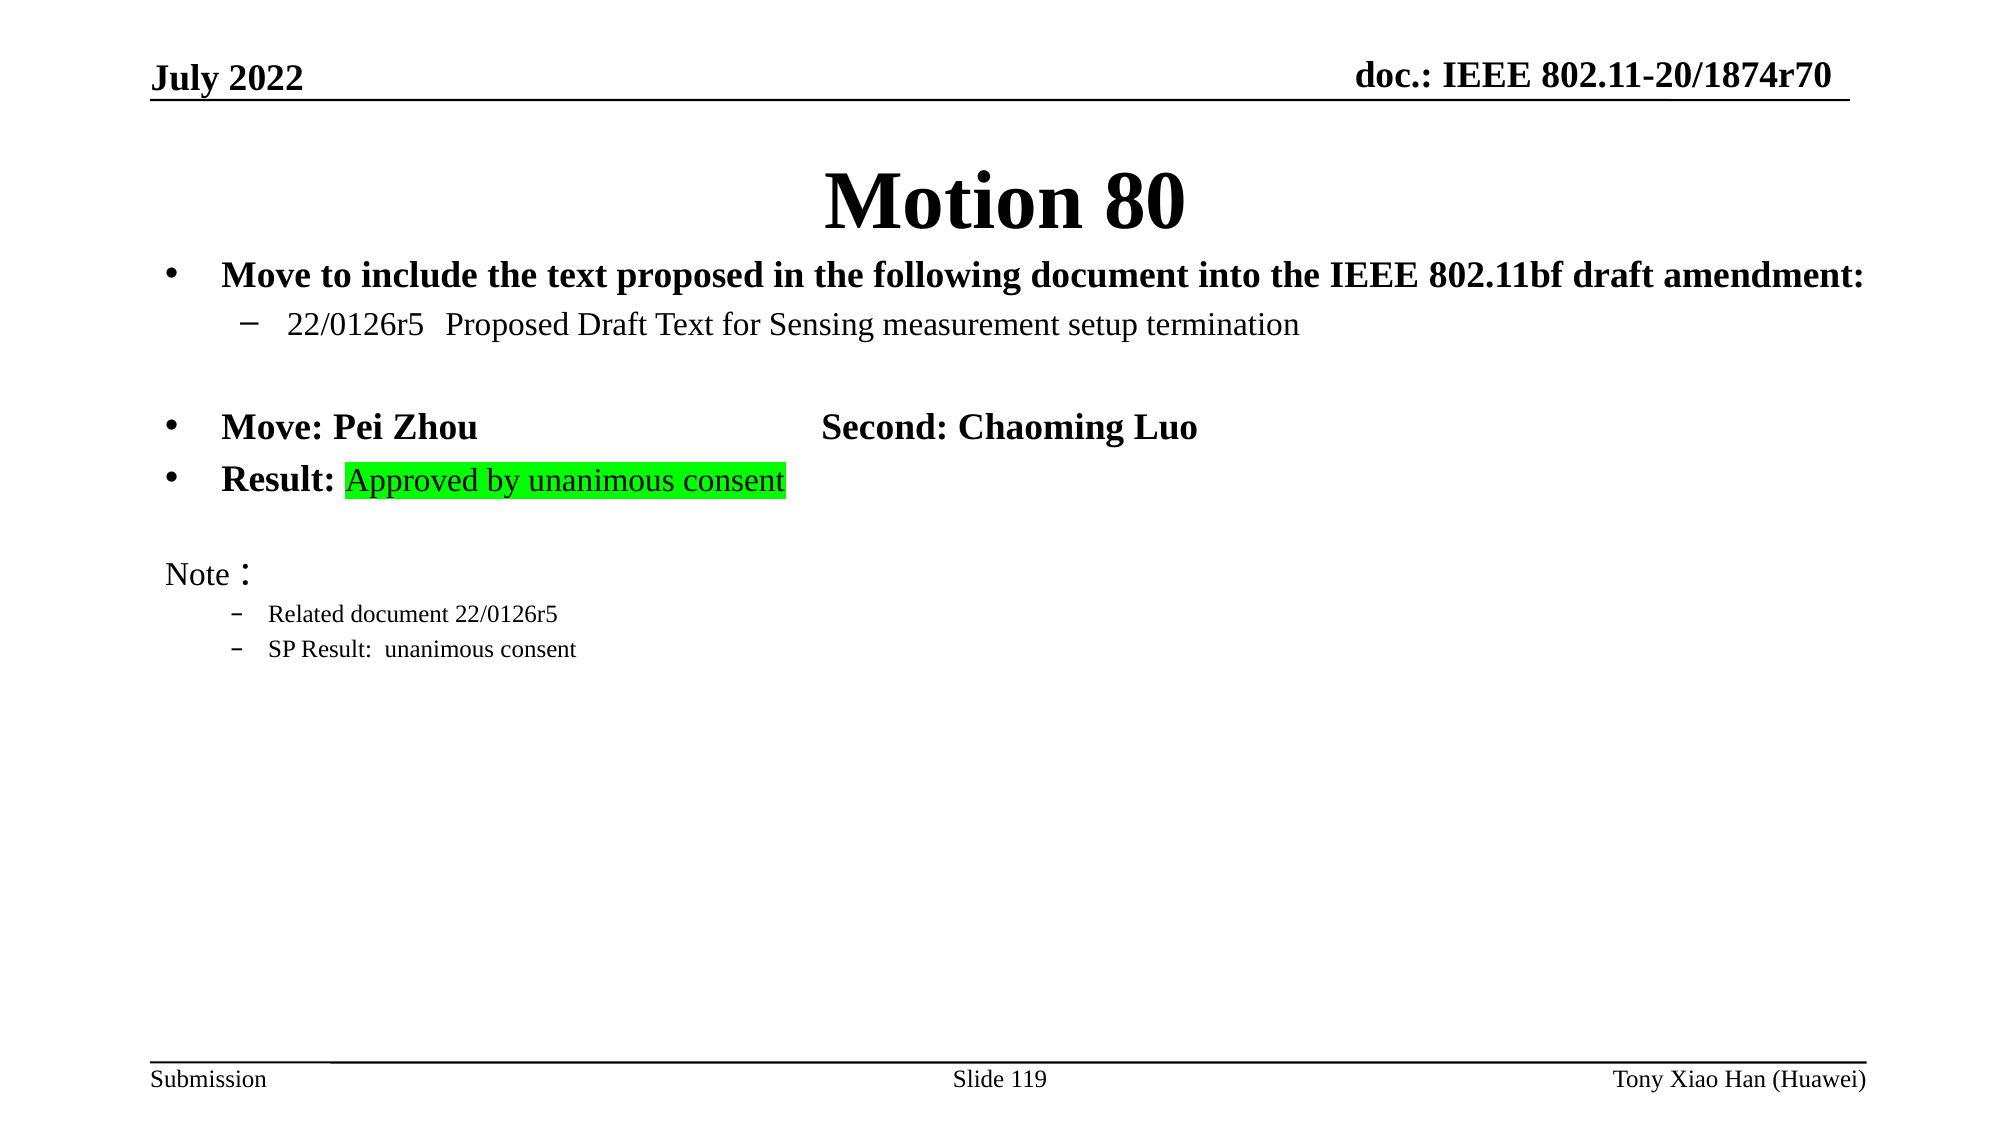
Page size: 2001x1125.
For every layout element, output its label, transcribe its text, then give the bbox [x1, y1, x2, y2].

text_box Motion 80 [368, 137, 1644, 212]
text_box Move to include the text proposed in the following document into the IEEE 802.11bf draft amendment: 22/0126r5 Proposed Draft Text for Sensing measurement setup termination Move: Pei Zhou Second: Chaoming Luo Result: Approved by unanimous consent Note： Related document 22/0126r5 SP Result: unanimous consent [150, 212, 1900, 900]
